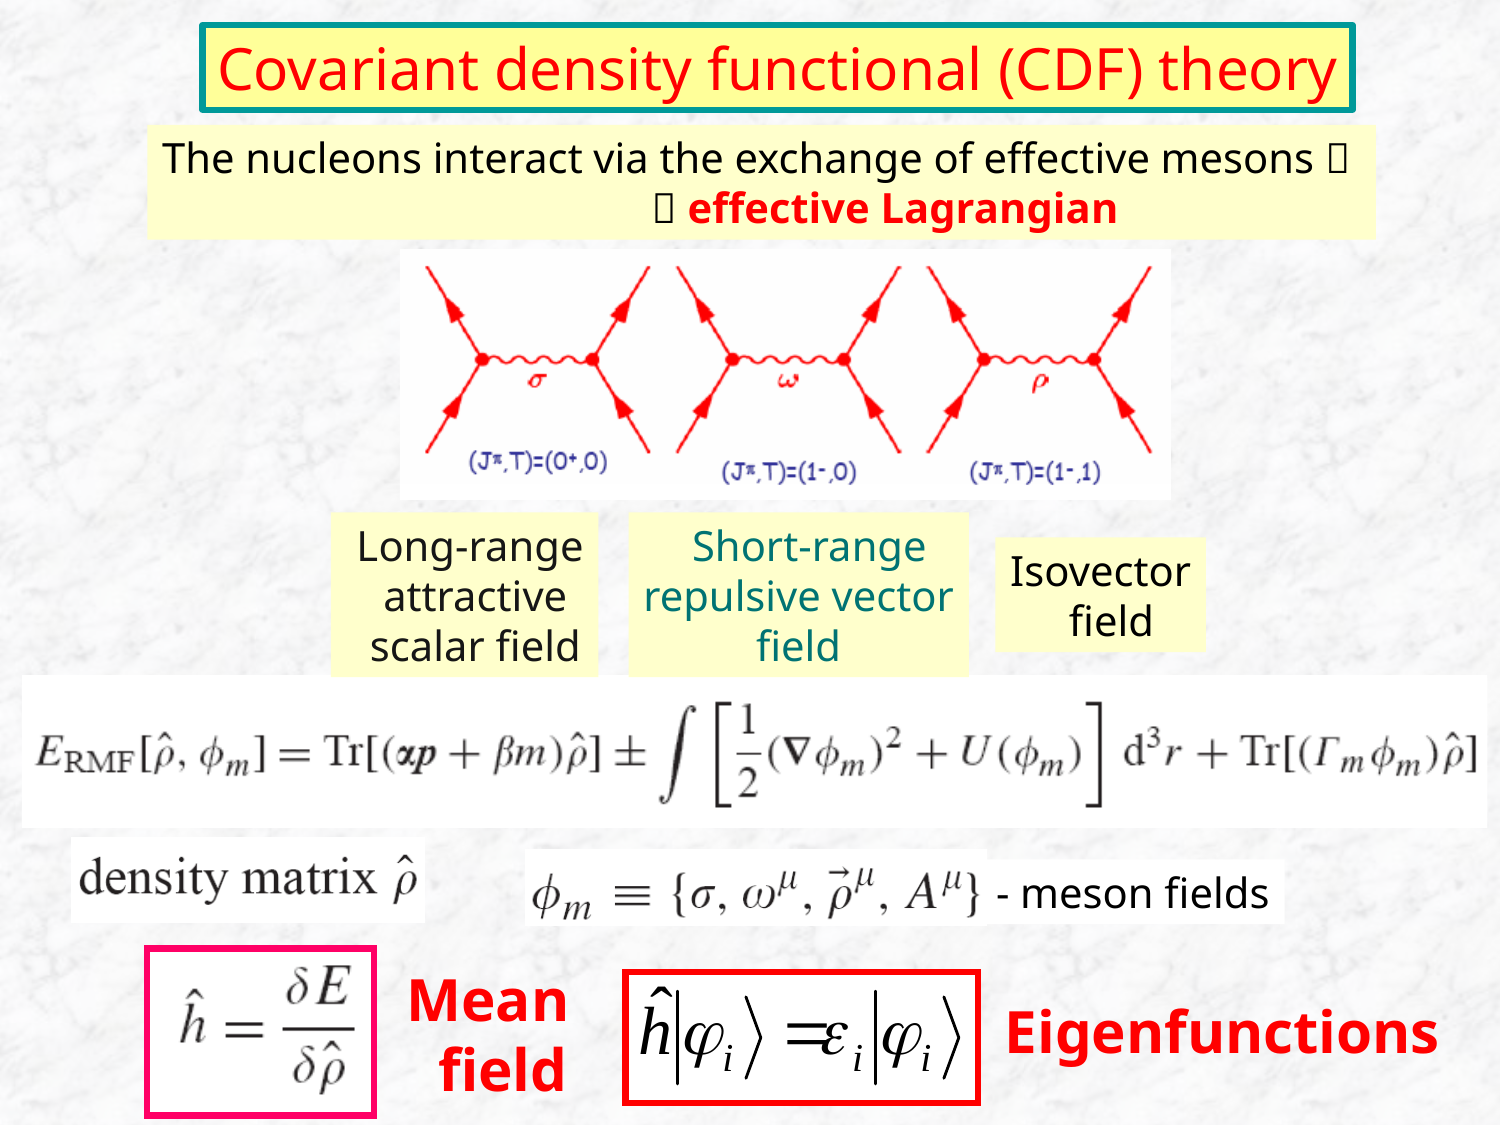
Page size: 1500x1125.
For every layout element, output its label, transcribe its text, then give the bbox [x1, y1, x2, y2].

text_box Long-range attractive scalar field [330, 512, 599, 673]
picture [524, 849, 988, 926]
picture [149, 951, 372, 1113]
text_box Short-range repulsive vector field [628, 512, 969, 673]
text_box Covariant density functional (CDF) theory [202, 24, 1353, 110]
text_box Mean field [376, 955, 600, 1111]
text_box Eigenfunctions [989, 987, 1455, 1073]
text_box The nucleons interact via the exchange of effective mesons   effective Lagrangian [147, 124, 1376, 240]
text_box - meson fields [992, 859, 1285, 925]
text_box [628, 974, 976, 1101]
picture [70, 837, 426, 924]
picture [21, 674, 1488, 828]
picture [399, 249, 1172, 501]
text_box Isovector field [995, 537, 1206, 653]
